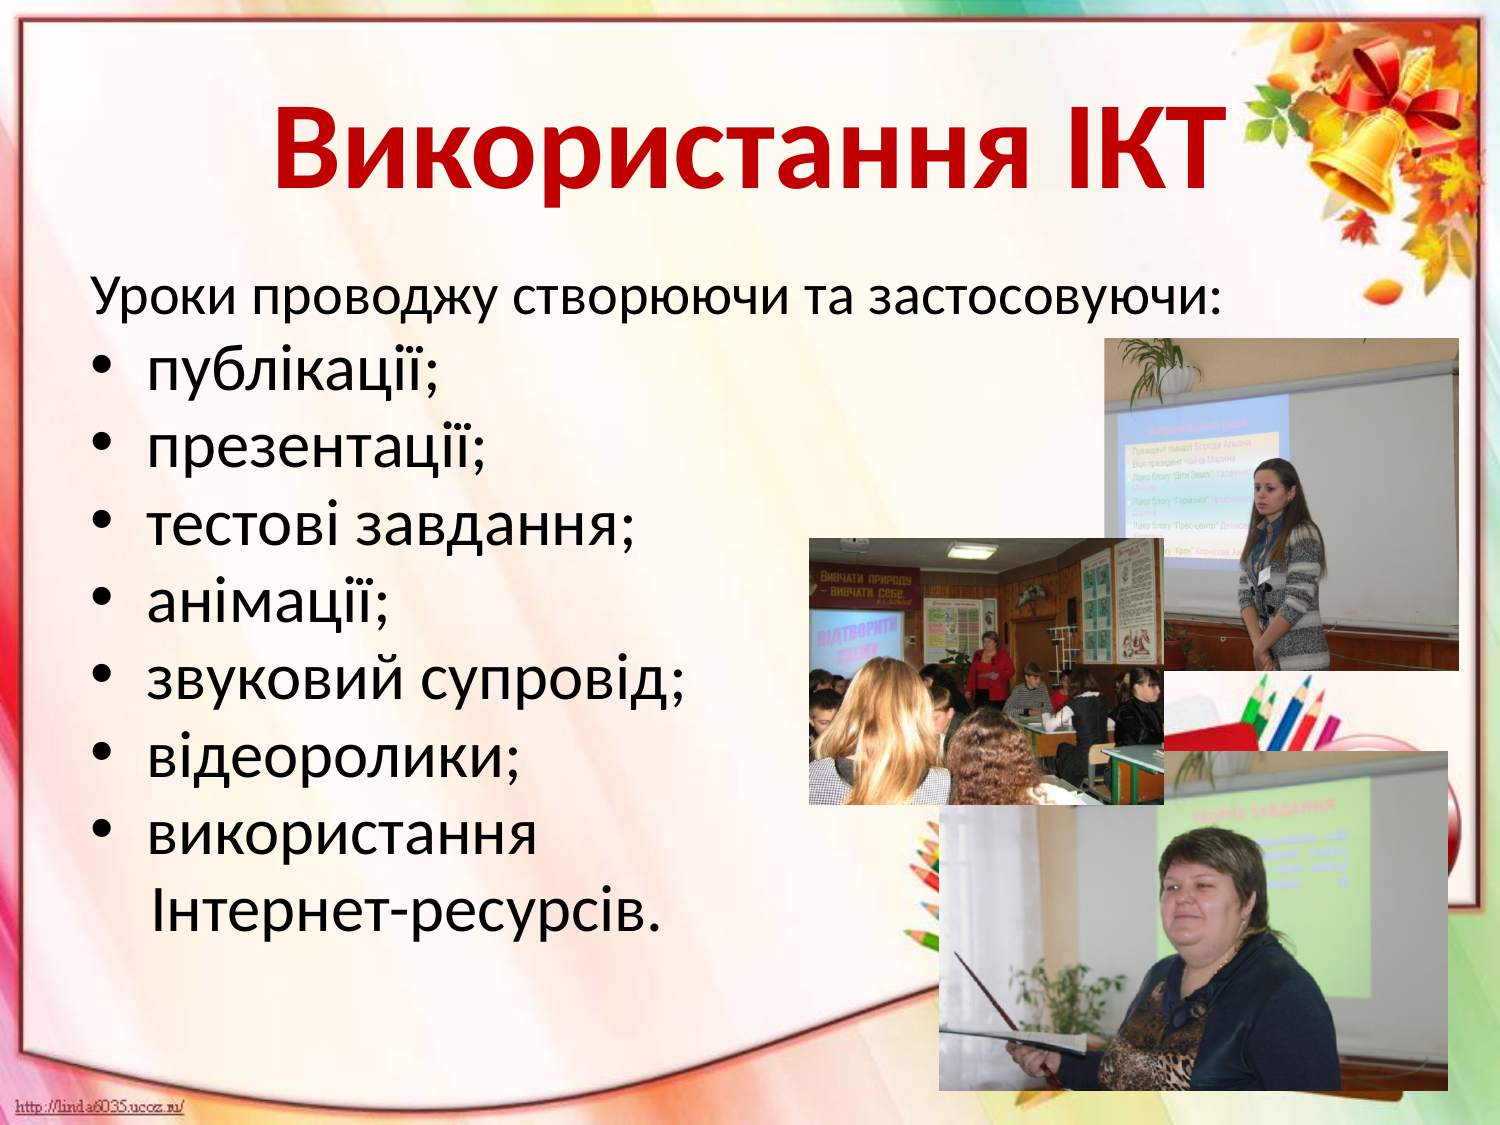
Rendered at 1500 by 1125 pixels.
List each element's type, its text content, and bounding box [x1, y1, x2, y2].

title Використання ІКТ [74, 44, 1426, 233]
list Уроки проводжу створюючи та застосовуючи: публікації; презентації; тестові завдання; анімації; звуковий супровід; відеоролики; використання Інтернет-ресурсів. [74, 262, 1426, 1006]
picture [0, 0, 1500, 1125]
